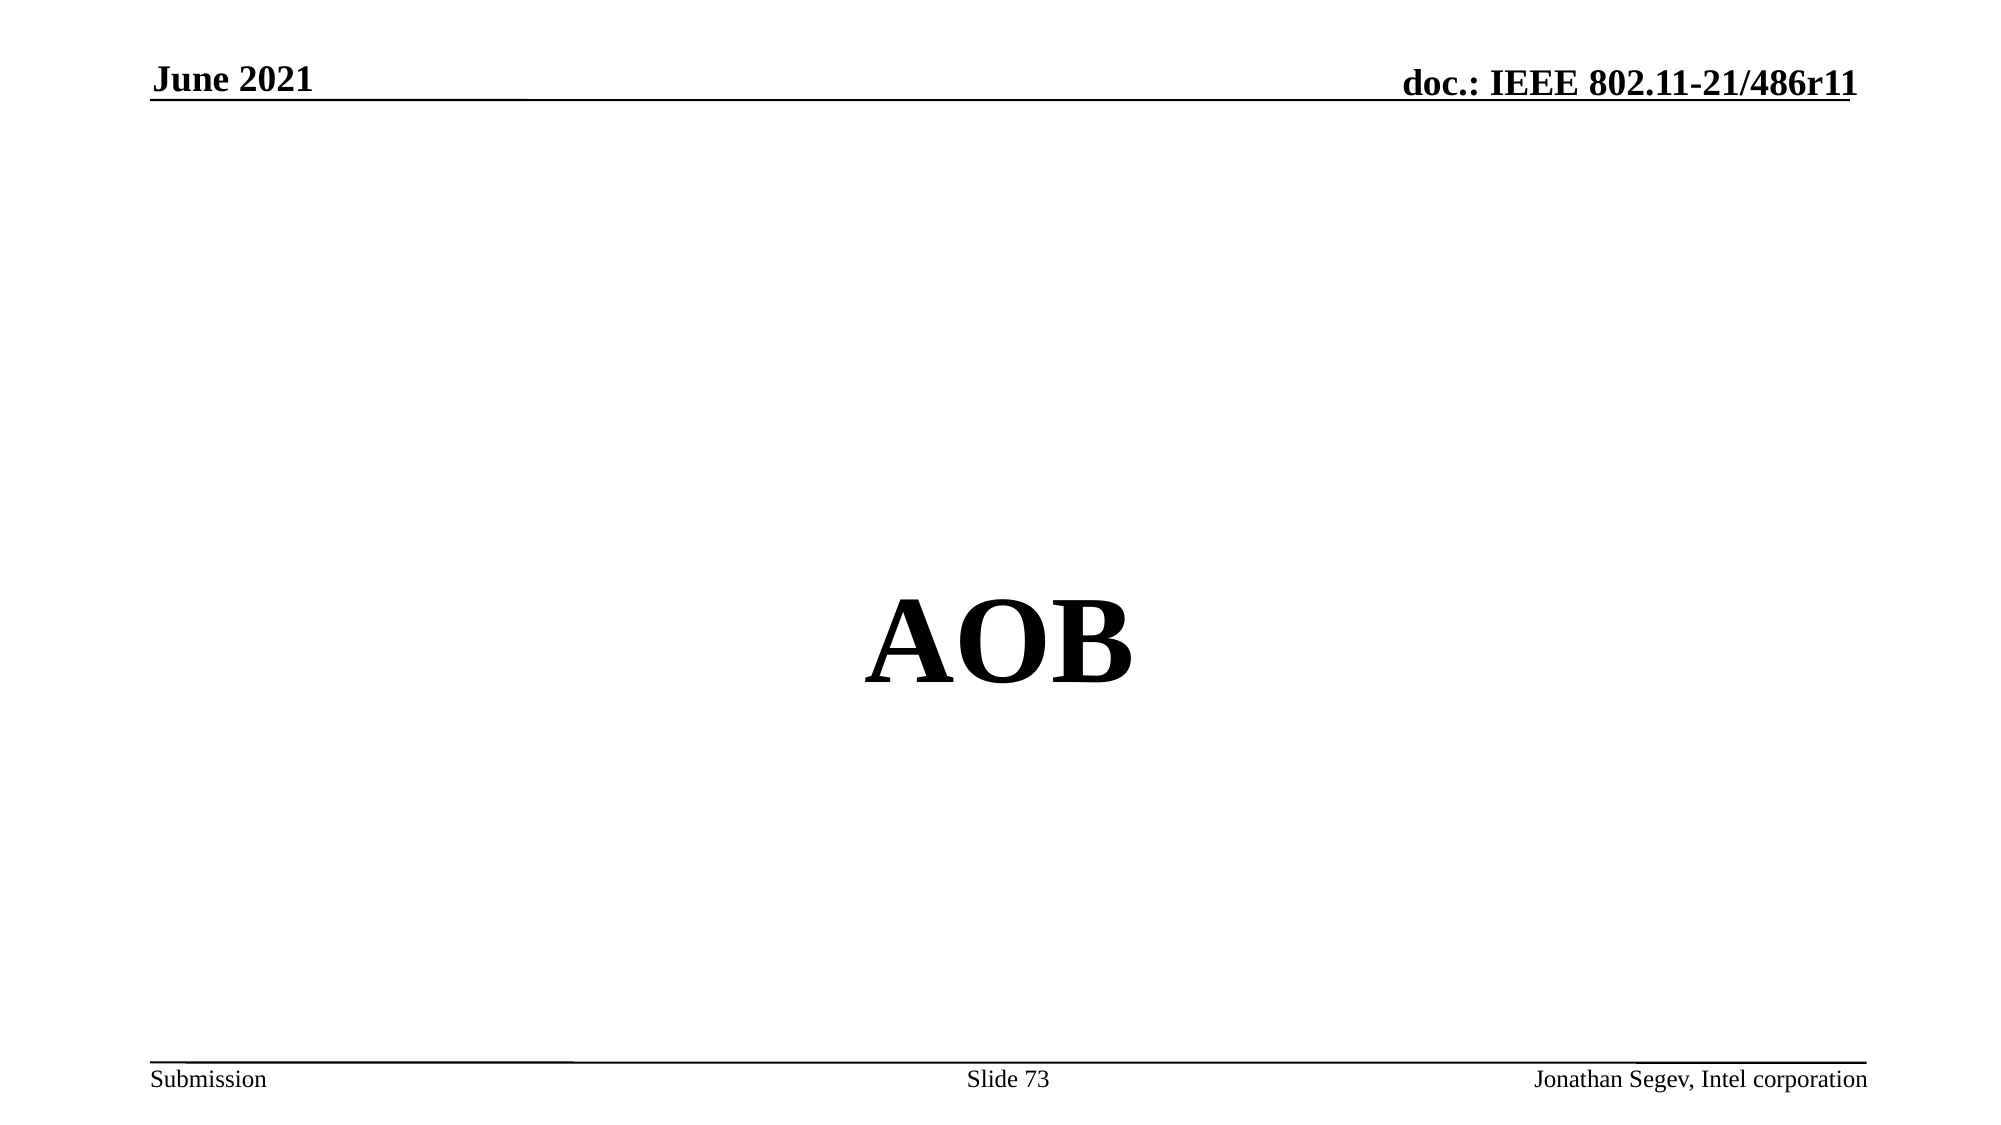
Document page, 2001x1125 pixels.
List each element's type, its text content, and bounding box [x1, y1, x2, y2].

slide_number Slide 73 [950, 1061, 1067, 1123]
list AOB [149, 324, 1850, 1000]
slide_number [152, 54, 563, 100]
footer Jonathan Segev, Intel corporation [1171, 1061, 1869, 1093]
